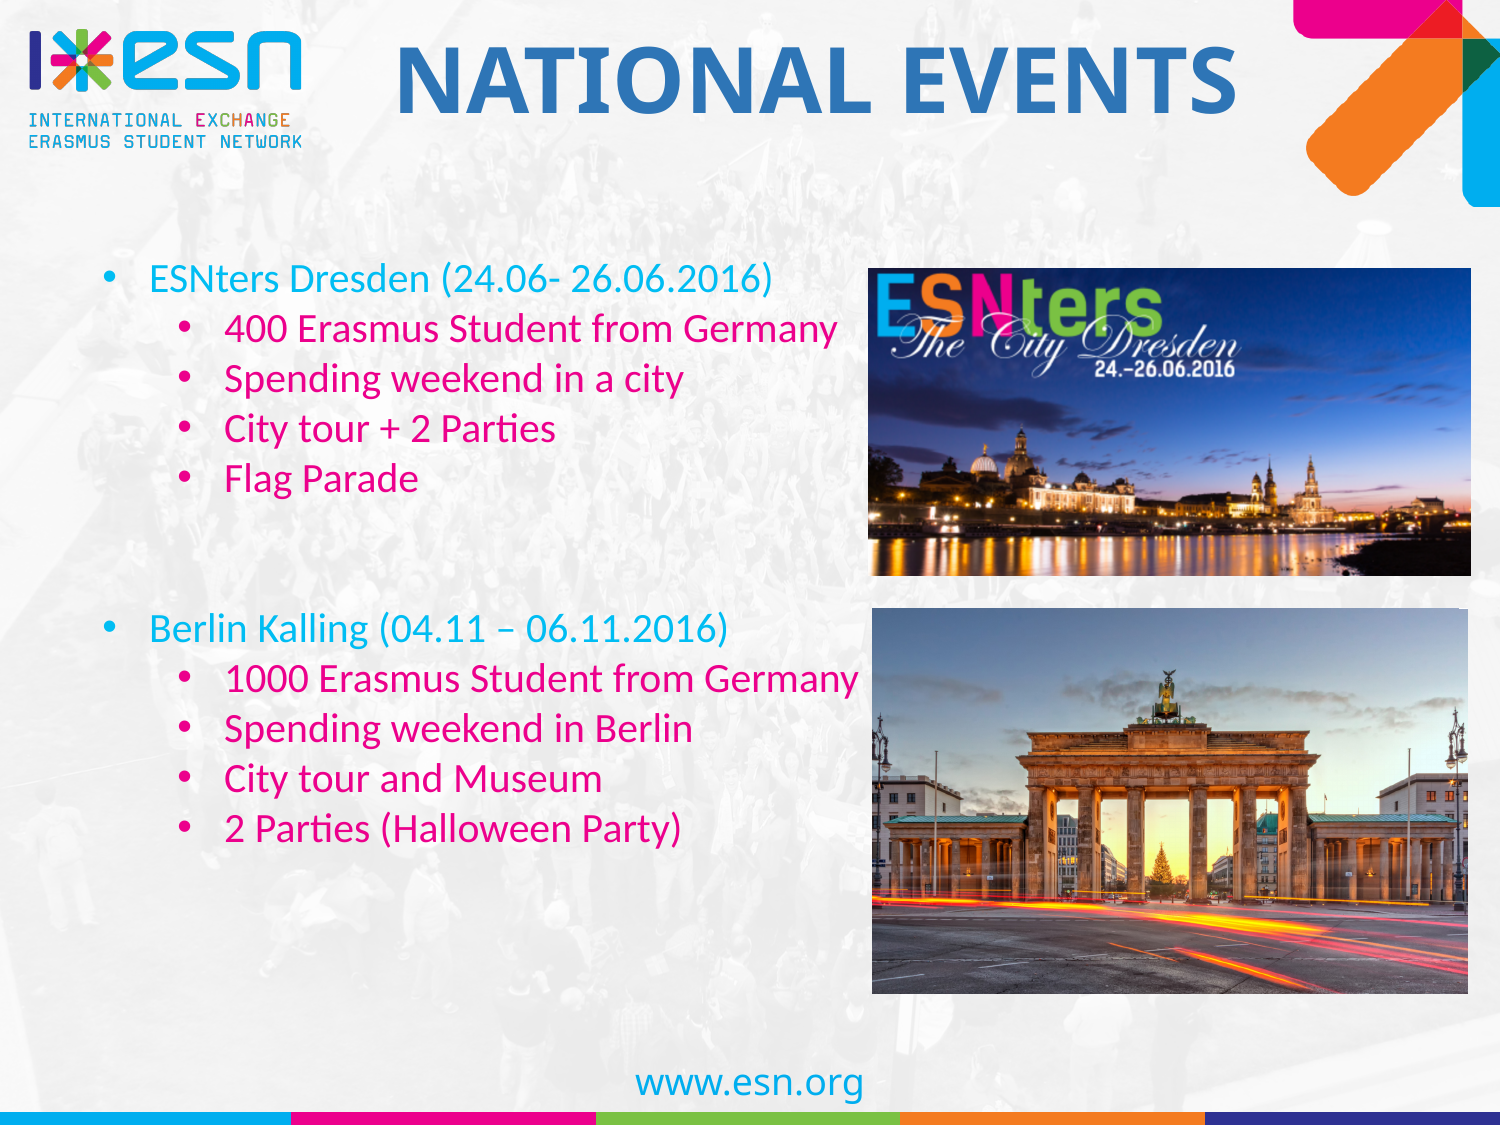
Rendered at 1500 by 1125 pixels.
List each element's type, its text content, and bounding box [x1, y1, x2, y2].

picture [872, 608, 1468, 994]
text_box ESNters Dresden (24.06- 26.06.2016) 400 Erasmus Student from Germany Spending weekend in a city City tour + 2 Parties Flag Parade Berlin Kalling (04.11 – 06.11.2016) 1000 Erasmus Student from Germany Spending weekend in Berlin City tour and Museum 2 Parties (Halloween Party) [87, 193, 909, 1125]
title National Events [320, 0, 1311, 178]
picture [868, 268, 1471, 576]
